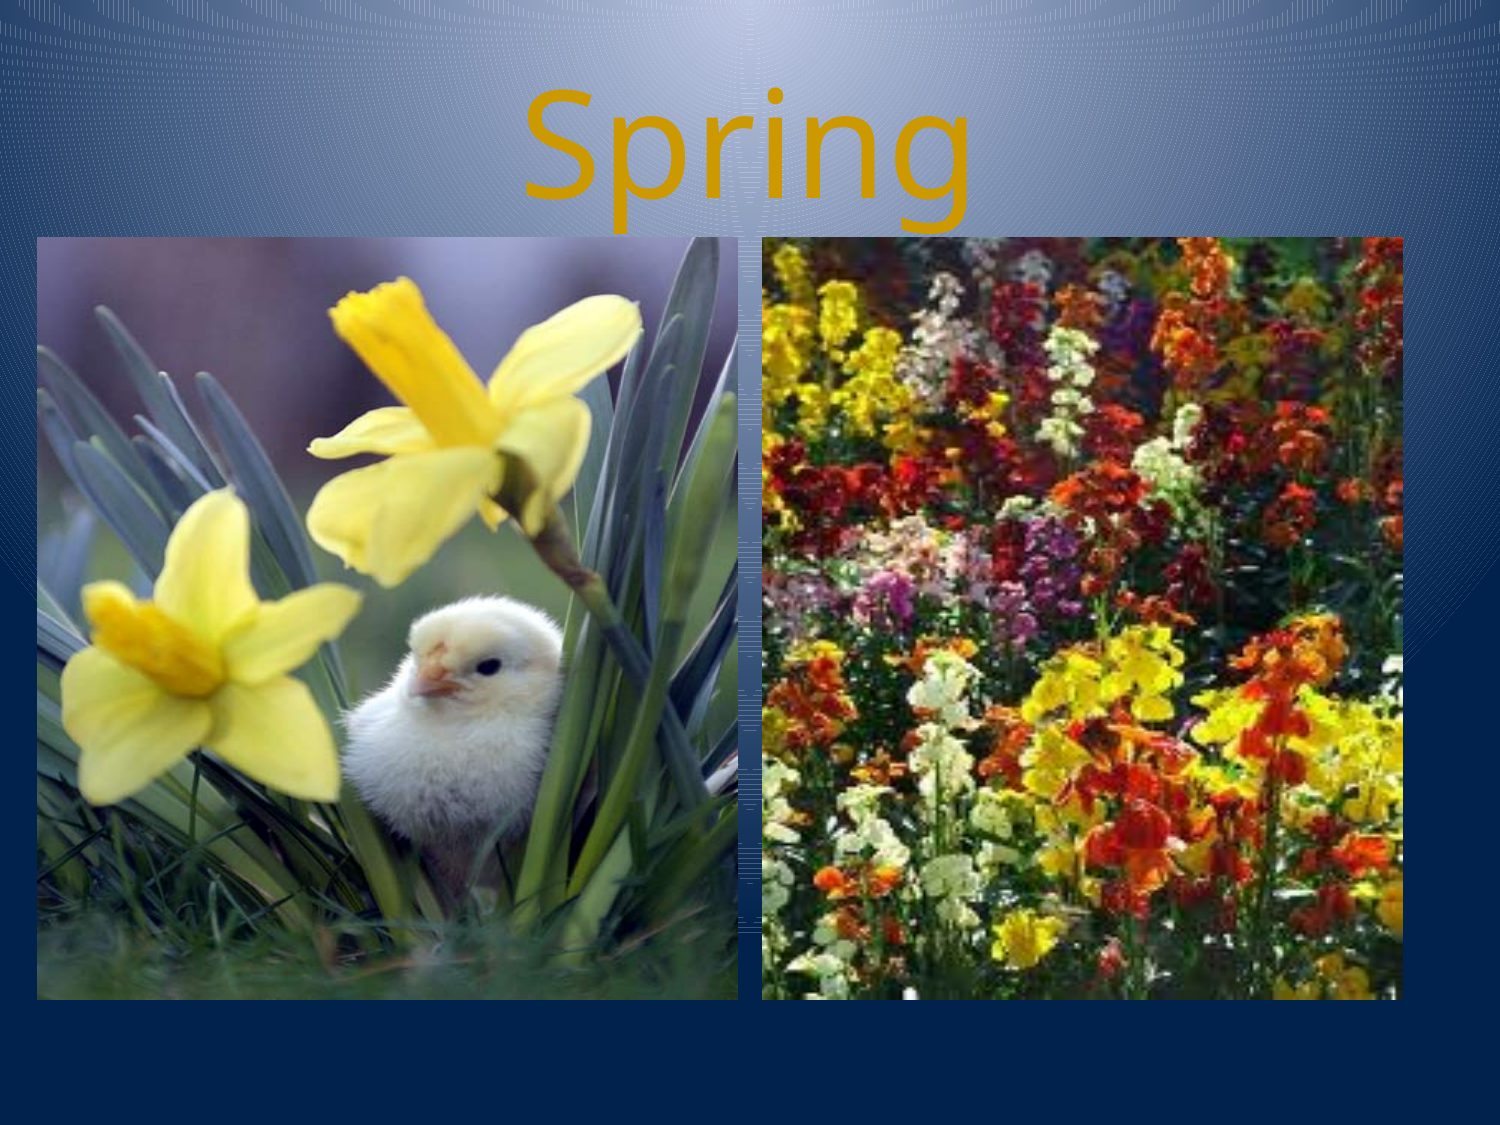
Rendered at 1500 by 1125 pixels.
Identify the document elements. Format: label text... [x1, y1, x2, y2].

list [37, 237, 738, 1001]
title Spring [75, 45, 1425, 233]
picture [762, 237, 1403, 1001]
